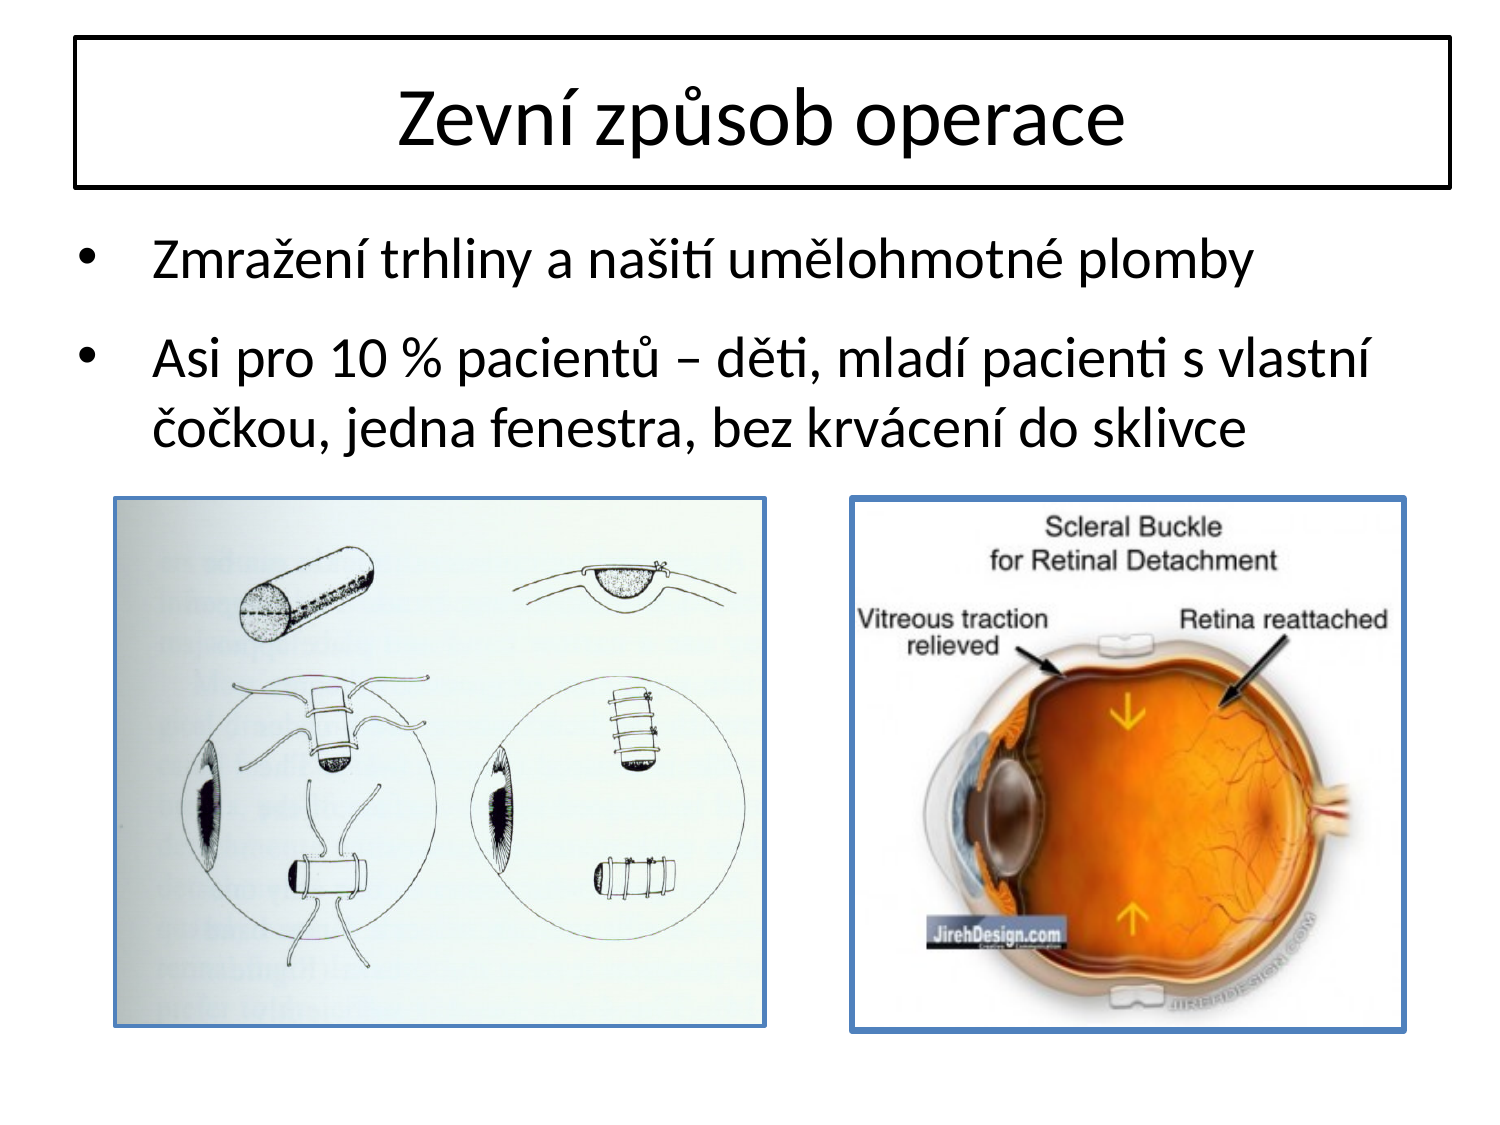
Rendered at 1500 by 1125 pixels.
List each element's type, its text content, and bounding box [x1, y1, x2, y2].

subtitle [125, 467, 1388, 838]
picture [854, 501, 1401, 1028]
title Zevní způsob operace [73, 35, 1452, 190]
picture [116, 499, 763, 1024]
text_box Zmražení trhliny a našití umělohmotné plomby Asi pro 10 % pacientů – děti, mladí pacienti s vlastní čočkou, jedna fenestra, bez krvácení do sklivce [62, 212, 1450, 467]
